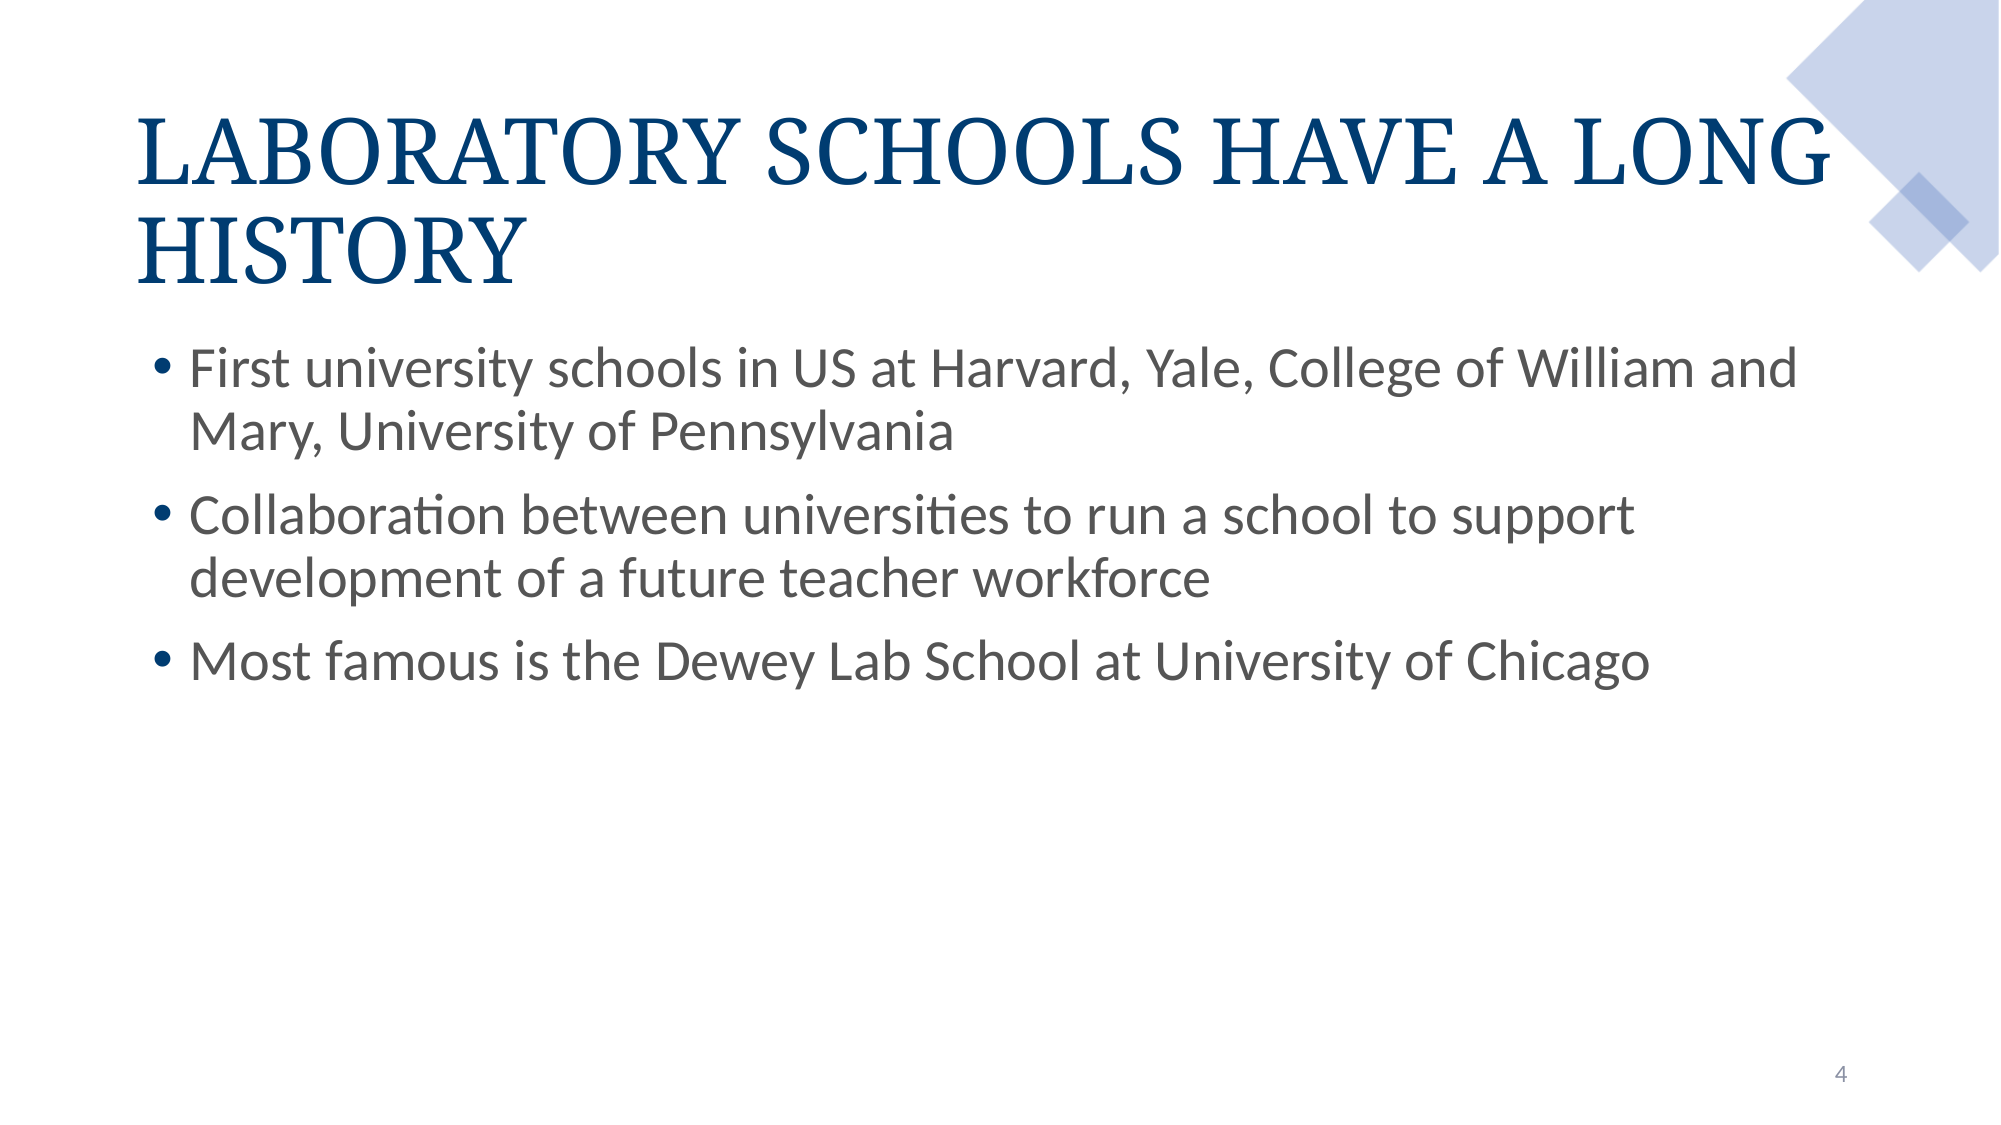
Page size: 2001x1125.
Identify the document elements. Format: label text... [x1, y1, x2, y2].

list Laboratory Schools Have a Long History [0, 0, 1749, 218]
picture [1749, 0, 2000, 325]
slide_number 4 [1412, 1042, 1863, 1103]
list First university schools in US at Harvard, Yale, College of William and Mary, University of Pennsylvania Collaboration between universities to run a school to support development of a future teacher workforce Most famous is the Dewey Lab School at University of Chicago [137, 239, 1863, 1014]
